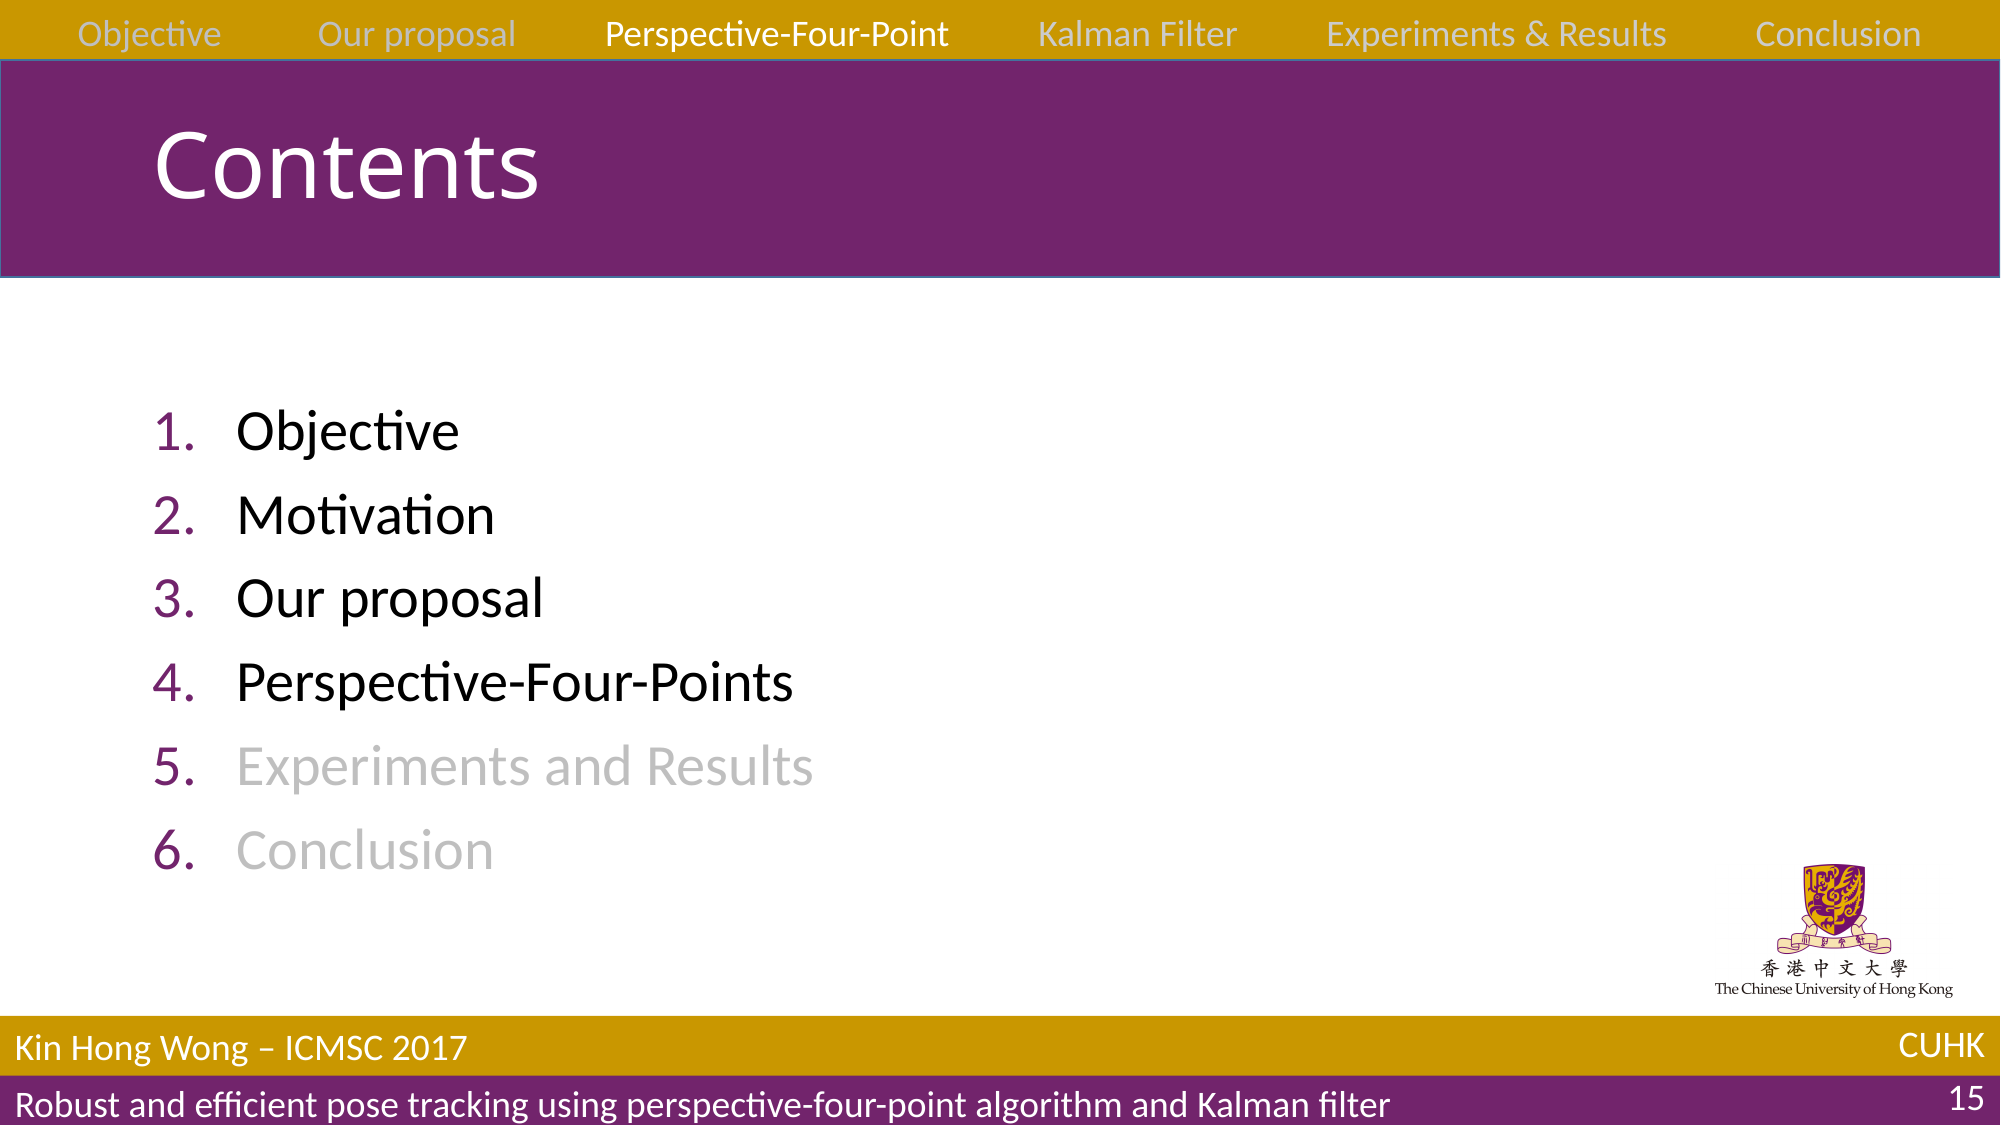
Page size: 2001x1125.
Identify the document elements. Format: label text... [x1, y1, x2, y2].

title Contents [137, 59, 1863, 278]
text_box Experiments & Results [1311, 1, 1683, 62]
list Objective Motivation Our proposal Perspective-Four-Points Experiments and Results Conclusion [137, 299, 1863, 983]
text_box Perspective-Four-Point [590, 1, 965, 62]
text_box Objective [62, 1, 246, 62]
text_box Our proposal [303, 1, 532, 62]
text_box Conclusion [1740, 1, 1937, 62]
text_box Kalman Filter [1023, 1, 1254, 62]
picture [1715, 864, 1953, 998]
